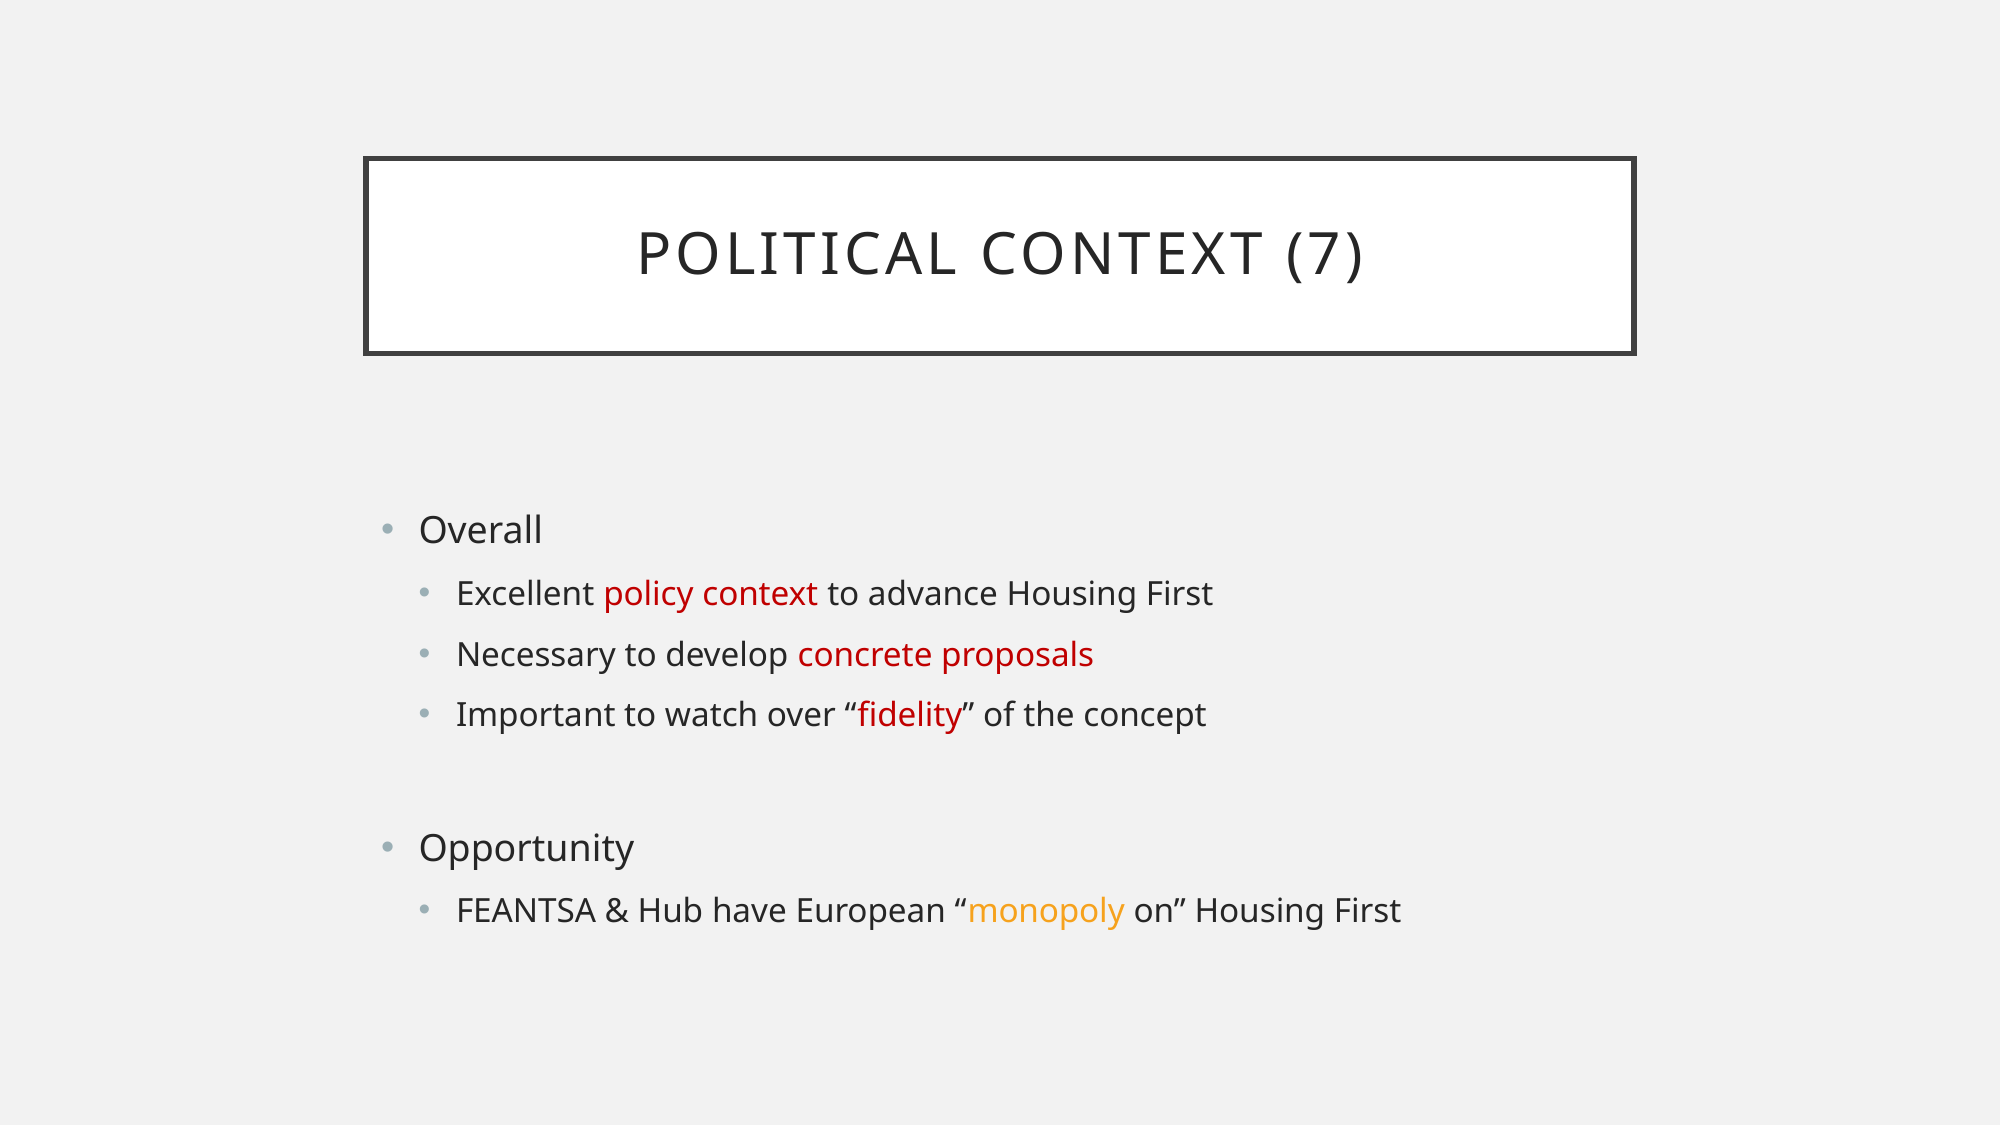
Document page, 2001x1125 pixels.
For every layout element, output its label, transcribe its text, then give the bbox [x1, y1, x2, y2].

list Overall Excellent policy context to advance Housing First Necessary to develop concrete proposals Important to watch over “fidelity” of the concept Opportunity FEANTSA & Hub have European “monopoly on” Housing First [366, 432, 1634, 942]
title Political context (7) [363, 156, 1637, 356]
